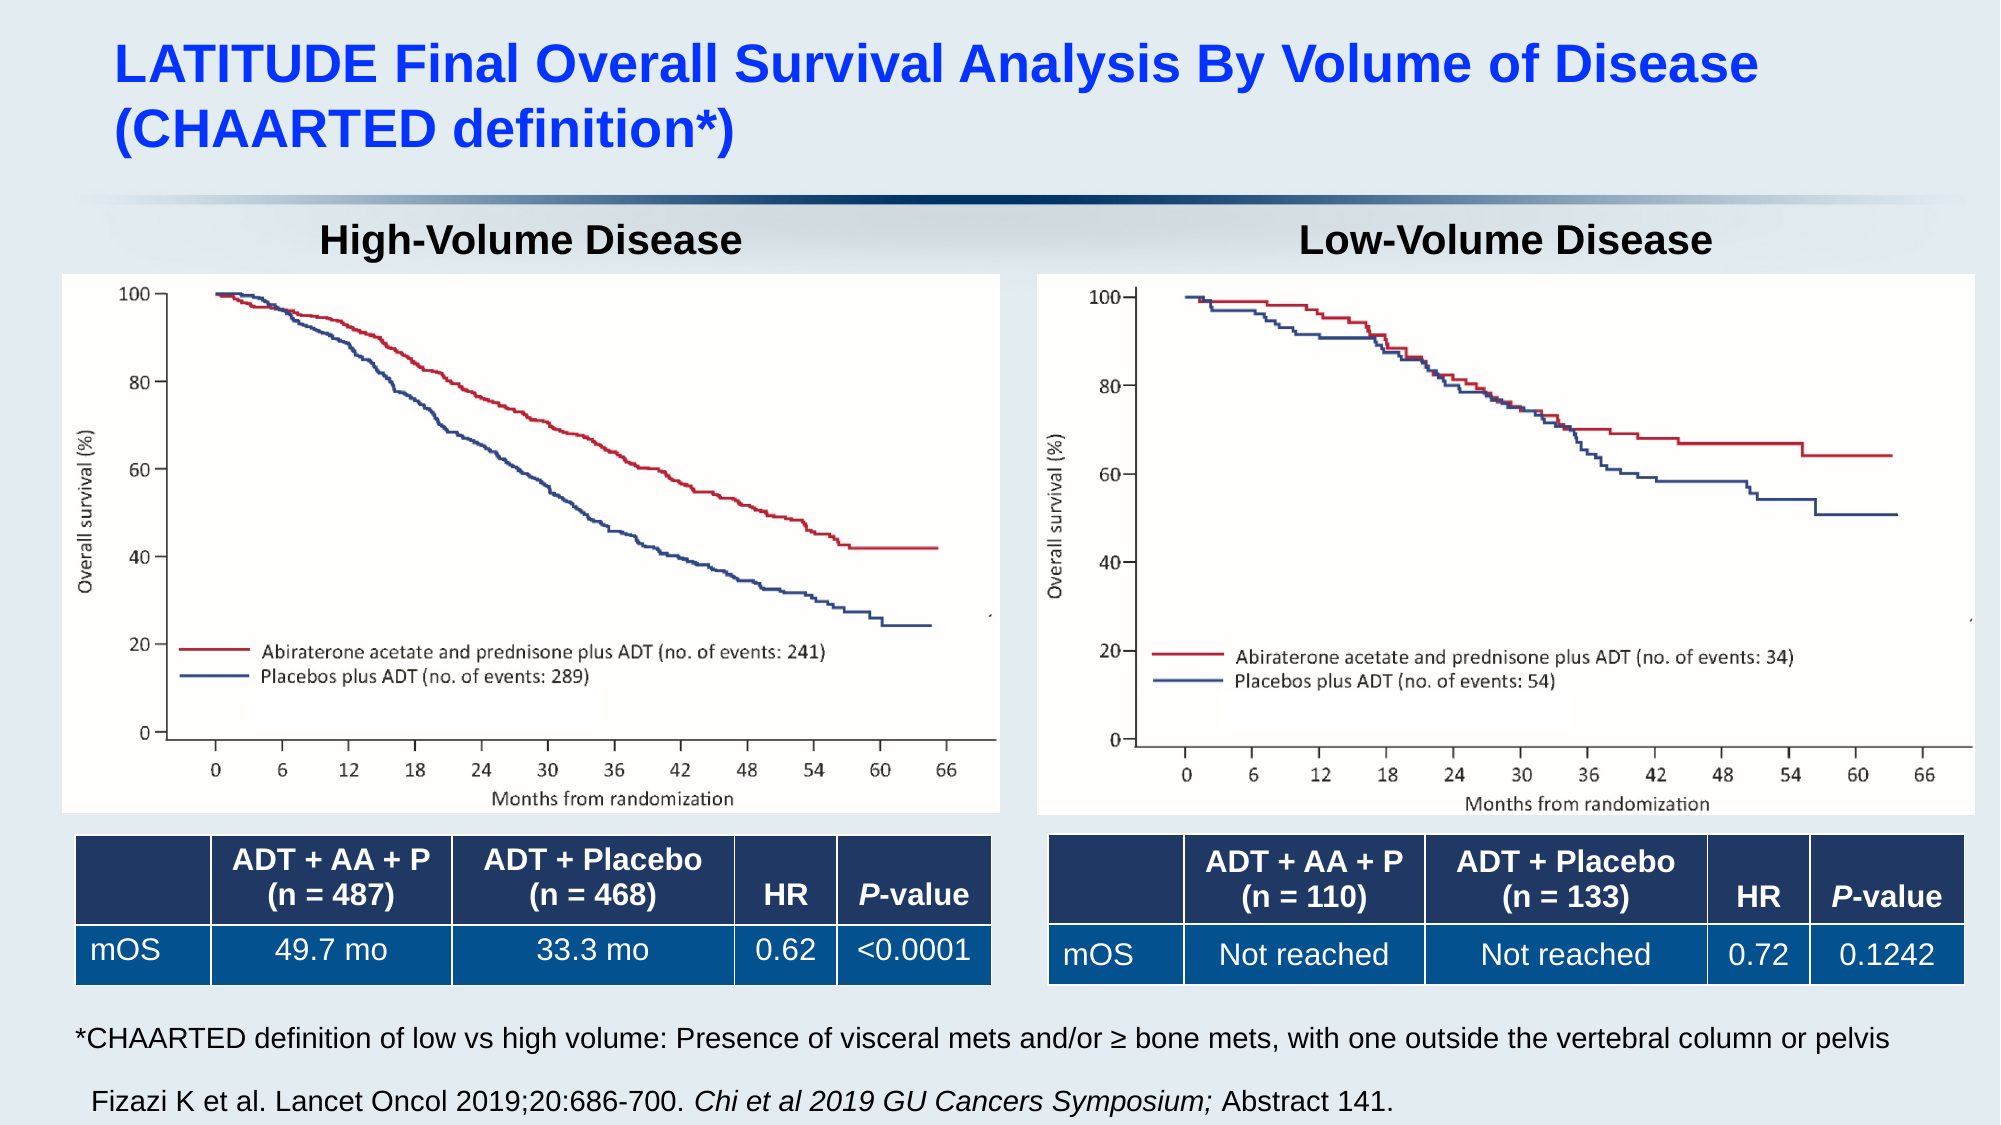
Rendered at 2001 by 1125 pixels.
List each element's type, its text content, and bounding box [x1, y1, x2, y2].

text_box *CHAARTED definition of low vs high volume: Presence of visceral mets and/or ≥ bone mets, with one outside the vertebral column or pelvis [60, 1012, 1916, 1062]
table_cell mOS [76, 926, 210, 985]
table_header ADT + AA + P (n = 487) [212, 836, 451, 924]
table_cell 33.3 mo [453, 926, 734, 985]
table_header HR [735, 836, 836, 924]
table_cell 0.62 [735, 926, 836, 985]
table_header ADT + AA + P (n = 110) [1185, 835, 1424, 923]
text_box Low-Volume Disease [1037, 205, 1975, 271]
table_cell Not reached [1426, 925, 1707, 984]
table_cell <0.0001 [838, 926, 991, 985]
text_box High-Volume Disease [62, 205, 1000, 271]
table_header HR [1708, 835, 1809, 923]
table_cell 0.1242 [1811, 925, 1964, 984]
table_header [1049, 835, 1183, 923]
table_header ADT + Placebo (n = 133) [1426, 835, 1707, 923]
text_box Fizazi K et al. Lancet Oncol 2019;20:686-700. Chi et al 2019 GU Cancers Symposium; Abstract 141. [76, 1074, 1410, 1125]
title LATITUDE Final Overall Survival Analysis By Volume of Disease (CHAARTED definition*) [99, 0, 1900, 188]
table_header P-value [838, 836, 991, 924]
picture [0, 0, 2000, 1125]
table_cell mOS [1049, 925, 1183, 984]
table_cell 49.7 mo [212, 926, 451, 985]
table_header ADT + Placebo (n = 468) [453, 836, 734, 924]
table_header P-value [1811, 835, 1964, 923]
table_header [76, 836, 210, 924]
table_cell Not reached [1185, 925, 1424, 984]
table_cell 0.72 [1708, 925, 1809, 984]
